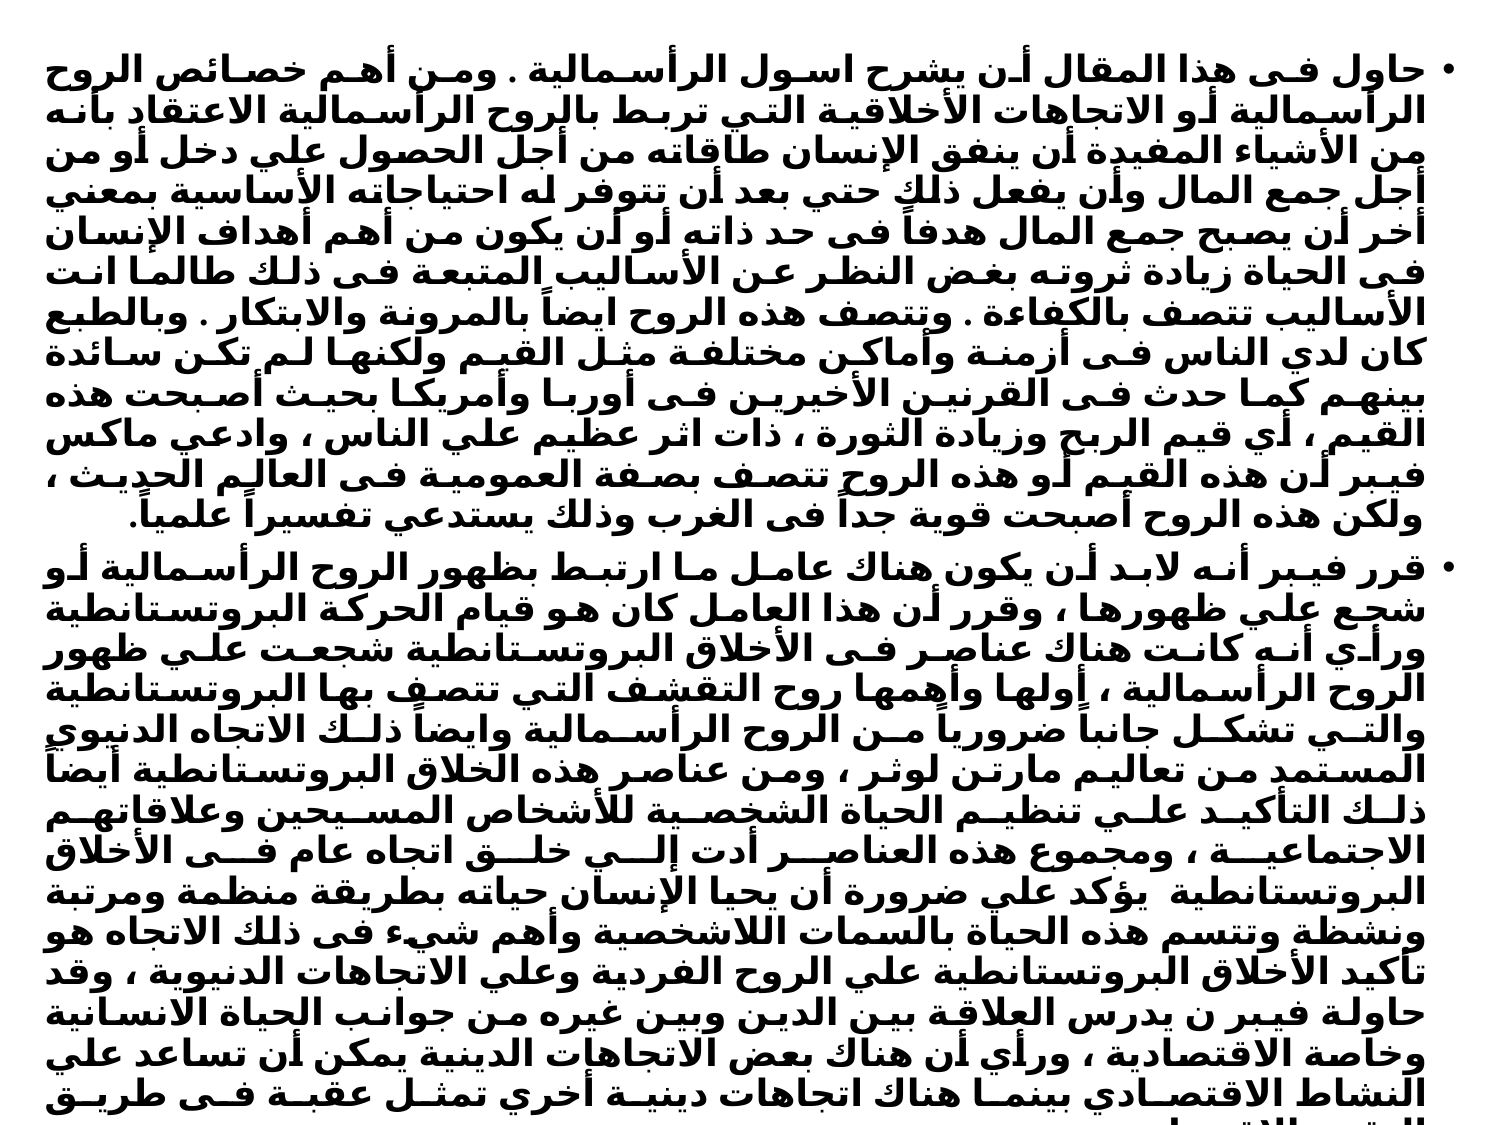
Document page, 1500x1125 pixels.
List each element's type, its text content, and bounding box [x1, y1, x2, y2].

list حاول فى هذا المقال أن يشرح اسول الرأسمالية . ومن أهم خصائص الروح الرأسمالية أو الاتجاهات الأخلاقية التي تربط بالروح الرأسمالية الاعتقاد بأنه من الأشياء المفيدة أن ينفق الإنسان طاقاته من أجل الحصول علي دخل أو من أجل جمع المال وأن يفعل ذلك حتي بعد أن تتوفر له احتياجاته الأساسية بمعني أخر أن يصبح جمع المال هدفاً فى حد ذاته أو أن يكون من أهم أهداف الإنسان فى الحياة زيادة ثروته بغض النظر عن الأساليب المتبعة فى ذلك طالما انت الأساليب تتصف بالكفاءة . وتتصف هذه الروح ايضاً بالمرونة والابتكار . وبالطبع كان لدي الناس فى أزمنة وأماكن مختلفة مثل القيم ولكنها لم تكن سائدة بينهم كما حدث فى القرنين الأخيرين فى أوربا وأمريكا بحيث أصبحت هذه القيم ، أي قيم الربح وزيادة الثورة ، ذات اثر عظيم علي الناس ، وادعي ماكس فيبر أن هذه القيم أو هذه الروح تتصف بصفة العمومية فى العالم الحديث ، ولكن هذه الروح أصبحت قوية جداً فى الغرب وذلك يستدعي تفسيراً علمياً. قرر فيبر أنه لابد أن يكون هناك عامل ما ارتبط بظهور الروح الرأسمالية أو شجع علي ظهورها ، وقرر أن هذا العامل كان هو قيام الحركة البروتستانطية ورأي أنه كانت هناك عناصر فى الأخلاق البروتستانطية شجعت علي ظهور الروح الرأسمالية ، أولها وأهمها روح التقشف التي تتصف بها البروتستانطية والتي تشكل جانباً ضرورياً من الروح الرأسمالية وايضاً ذلك الاتجاه الدنيوي المستمد من تعاليم مارتن لوثر ، ومن عناصر هذه الخلاق البروتستانطية أيضاً ذلك التأكيد علي تنظيم الحياة الشخصية للأشخاص المسيحين وعلاقاتهم الاجتماعية ، ومجموع هذه العناصر أدت إلي خلق اتجاه عام فى الأخلاق البروتستانطية يؤكد علي ضرورة أن يحيا الإنسان حياته بطريقة منظمة ومرتبة ونشظة وتتسم هذه الحياة بالسمات اللاشخصية وأهم شيء فى ذلك الاتجاه هو تأكيد الأخلاق البروتستانطية علي الروح الفردية وعلي الاتجاهات الدنيوية ، وقد حاولة فيبر ن يدرس العلاقة بين الدين وبين غيره من جوانب الحياة الانسانية وخاصة الاقتصادية ، ورأي أن هناك بعض الاتجاهات الدينية يمكن أن تساعد علي النشاط الاقتصادي بينما هناك اتجاهات دينية أخري تمثل عقبة فى طريق التقدم الاقتصادي. يرى عالم الاجتماع الشهير ميتشل أن أهم إسهامات فيبر فى علم الاجتماع هي محاولته تفسير ذلك النسق الاجتماعي والاقتصادي المعروف باسم الرأسمالية علي أسس تاريخية واجتماعية عن طريق استخدام الدراسات المقارنة ، وقد استخدم لتحقيق هذا الهدف عدة أساليب للتحليل أهمها مفهوم النموذج المثالي أو النموذج الخالص ويري ميتشل ايضاً أن فيبر كان يتمتع بالجرأة العقلية وبالالتزام السياسي وبالخصائص المهنية فى عاداته وأسلوب تحليله. [29, 42, 1471, 1094]
